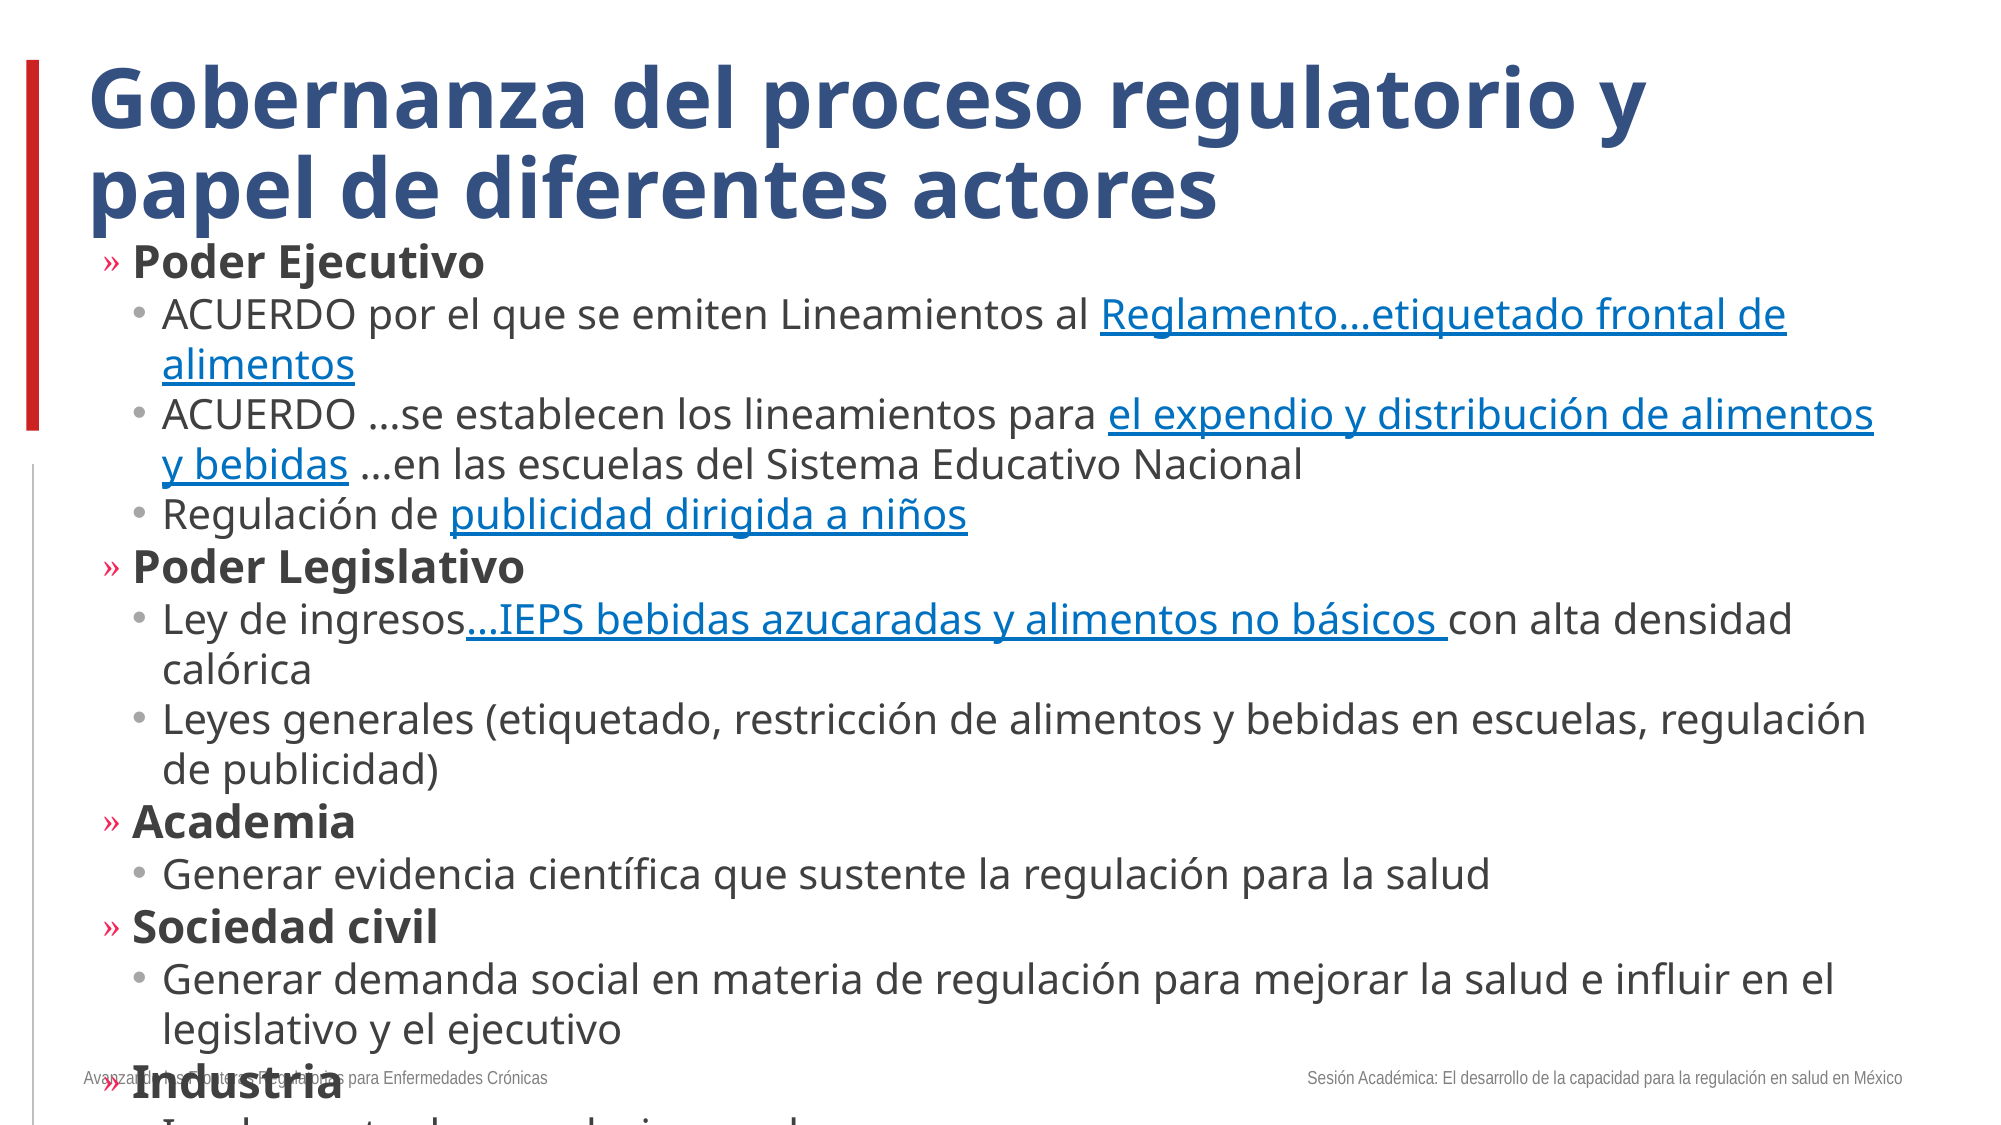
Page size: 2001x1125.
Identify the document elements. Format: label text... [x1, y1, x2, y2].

list Poder Ejecutivo ACUERDO por el que se emiten Lineamientos al Reglamento…etiquetado frontal de alimentos ACUERDO …se establecen los lineamientos para el expendio y distribución de alimentos y bebidas …en las escuelas del Sistema Educativo Nacional Regulación de publicidad dirigida a niños Poder Legislativo Ley de ingresos…IEPS bebidas azucaradas y alimentos no básicos con alta densidad calórica Leyes generales (etiquetado, restricción de alimentos y bebidas en escuelas, regulación de publicidad) Academia Generar evidencia científica que sustente la regulación para la salud Sociedad civil Generar demanda social en materia de regulación para mejorar la salud e influir en el legislativo y el ejecutivo Industria Implementar las regulaciones y leyes Importancia de implementar procesos para el manejo transparente de conflictos de interés [87, 224, 1916, 1073]
title Gobernanza del proceso regulatorio y papel de diferentes actores [72, 64, 1905, 230]
